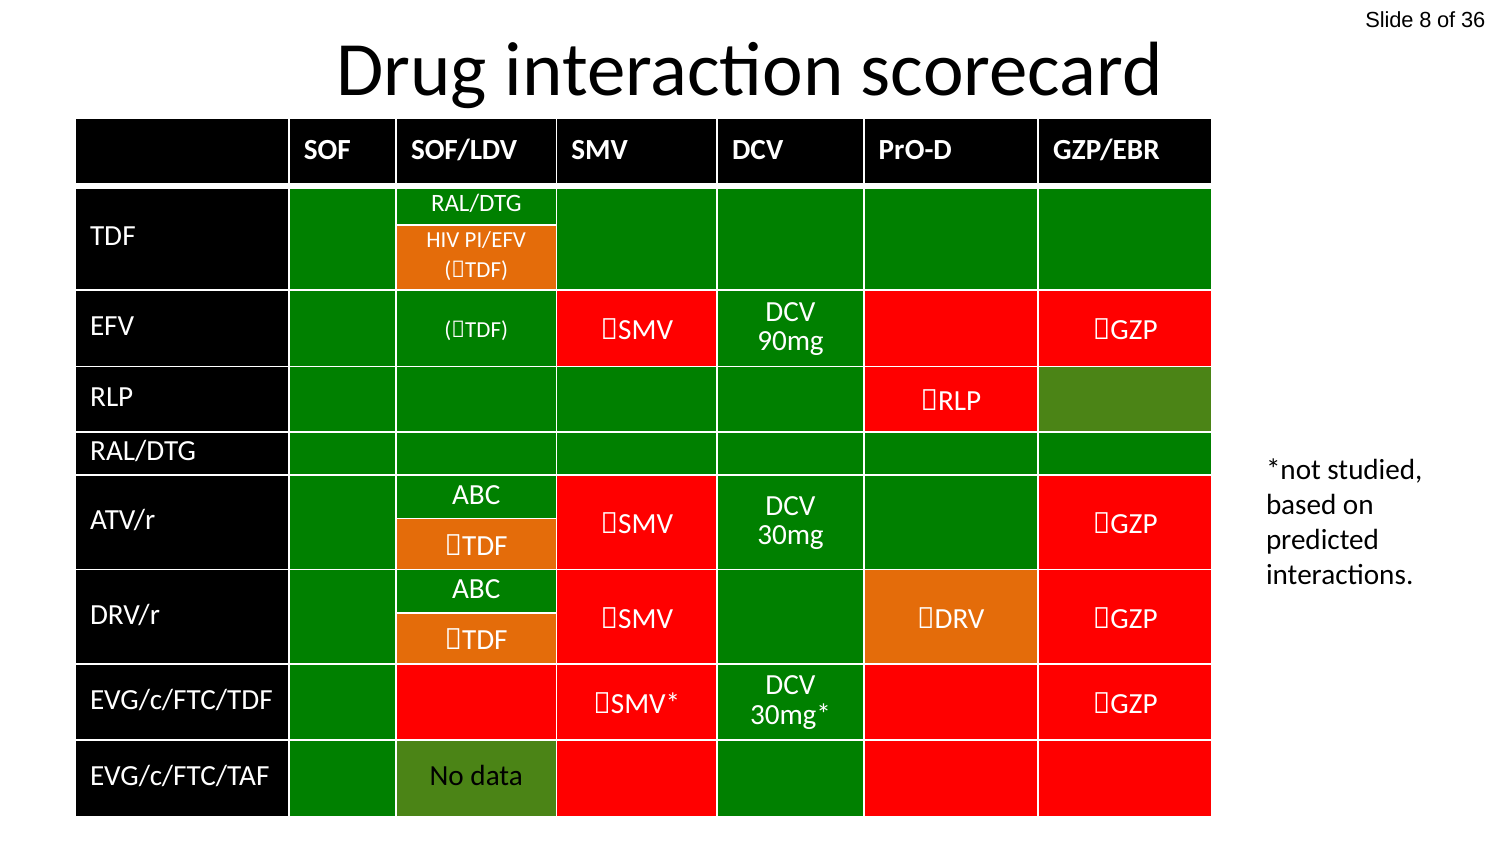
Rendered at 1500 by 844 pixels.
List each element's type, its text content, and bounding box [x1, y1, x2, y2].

table_cell SMV* [557, 665, 716, 739]
title Drug interaction scorecard [75, 10, 1425, 119]
table_cell DCV 90mg [718, 291, 863, 366]
table_cell [290, 367, 395, 431]
table_cell EVG/c/FTC/TAF [76, 741, 288, 816]
table_cell TDF [397, 614, 556, 663]
table_cell [865, 741, 1037, 816]
table_cell [865, 476, 1037, 569]
table_cell GZP [1039, 476, 1211, 569]
table_cell RLP [76, 367, 288, 431]
table_cell [865, 291, 1037, 366]
table_cell [397, 665, 556, 739]
table_cell [557, 367, 716, 431]
table_cell DRV [865, 570, 1037, 663]
table_cell RAL/DTG [397, 189, 556, 224]
table_cell GZP [1039, 291, 1211, 366]
table_cell [290, 665, 395, 739]
table_cell [397, 433, 556, 474]
table_cell [718, 189, 863, 289]
table_header PrO-D [865, 119, 1037, 183]
table_header SOF [290, 119, 395, 183]
table_cell (TDF) [397, 291, 556, 366]
table_cell TDF [76, 189, 288, 289]
table_cell ABC [397, 570, 556, 612]
table_cell RAL/DTG [76, 433, 288, 474]
table_cell SMV [557, 291, 716, 366]
table_cell [290, 570, 395, 663]
table_header GZP/EBR [1039, 119, 1211, 183]
table_cell [1039, 367, 1211, 431]
table_cell [1039, 189, 1211, 289]
table_cell RLP [865, 367, 1037, 431]
table_cell [290, 189, 395, 289]
table_cell [718, 367, 863, 431]
table_cell [1039, 741, 1211, 816]
table_cell TDF [397, 519, 556, 569]
table_cell [557, 189, 716, 289]
table_cell EFV [76, 291, 288, 366]
table_cell EVG/c/FTC/TDF [76, 665, 288, 739]
table_cell [865, 665, 1037, 739]
text_box *not studied, based on predicted interactions. [1251, 442, 1473, 598]
table_cell SMV [557, 476, 716, 569]
table_cell [557, 741, 716, 816]
table_cell DRV/r [76, 570, 288, 663]
table_cell No data [397, 741, 556, 816]
table_header [76, 119, 288, 183]
table_cell [397, 367, 556, 431]
table_cell [290, 476, 395, 569]
table_cell SMV [557, 570, 716, 663]
table_cell DCV 30mg [718, 476, 863, 569]
table_cell [1039, 433, 1211, 474]
table_header DCV [718, 119, 863, 183]
table_header SOF/LDV [397, 119, 556, 183]
table_cell [718, 570, 863, 663]
table_cell DCV 30mg* [718, 665, 863, 739]
table_cell [290, 433, 395, 474]
table_cell HIV PI/EFV (TDF) [397, 226, 556, 289]
table_cell [865, 189, 1037, 289]
table_cell [718, 433, 863, 474]
table_cell [865, 433, 1037, 474]
table_cell GZP [1039, 665, 1211, 739]
table_cell ABC [397, 476, 556, 518]
table_cell [290, 741, 395, 816]
table_cell [557, 433, 716, 474]
table_cell [290, 291, 395, 366]
table_cell GZP [1039, 570, 1211, 663]
table_header SMV [557, 119, 716, 183]
table_cell [718, 741, 863, 816]
table_cell ATV/r [76, 476, 288, 569]
